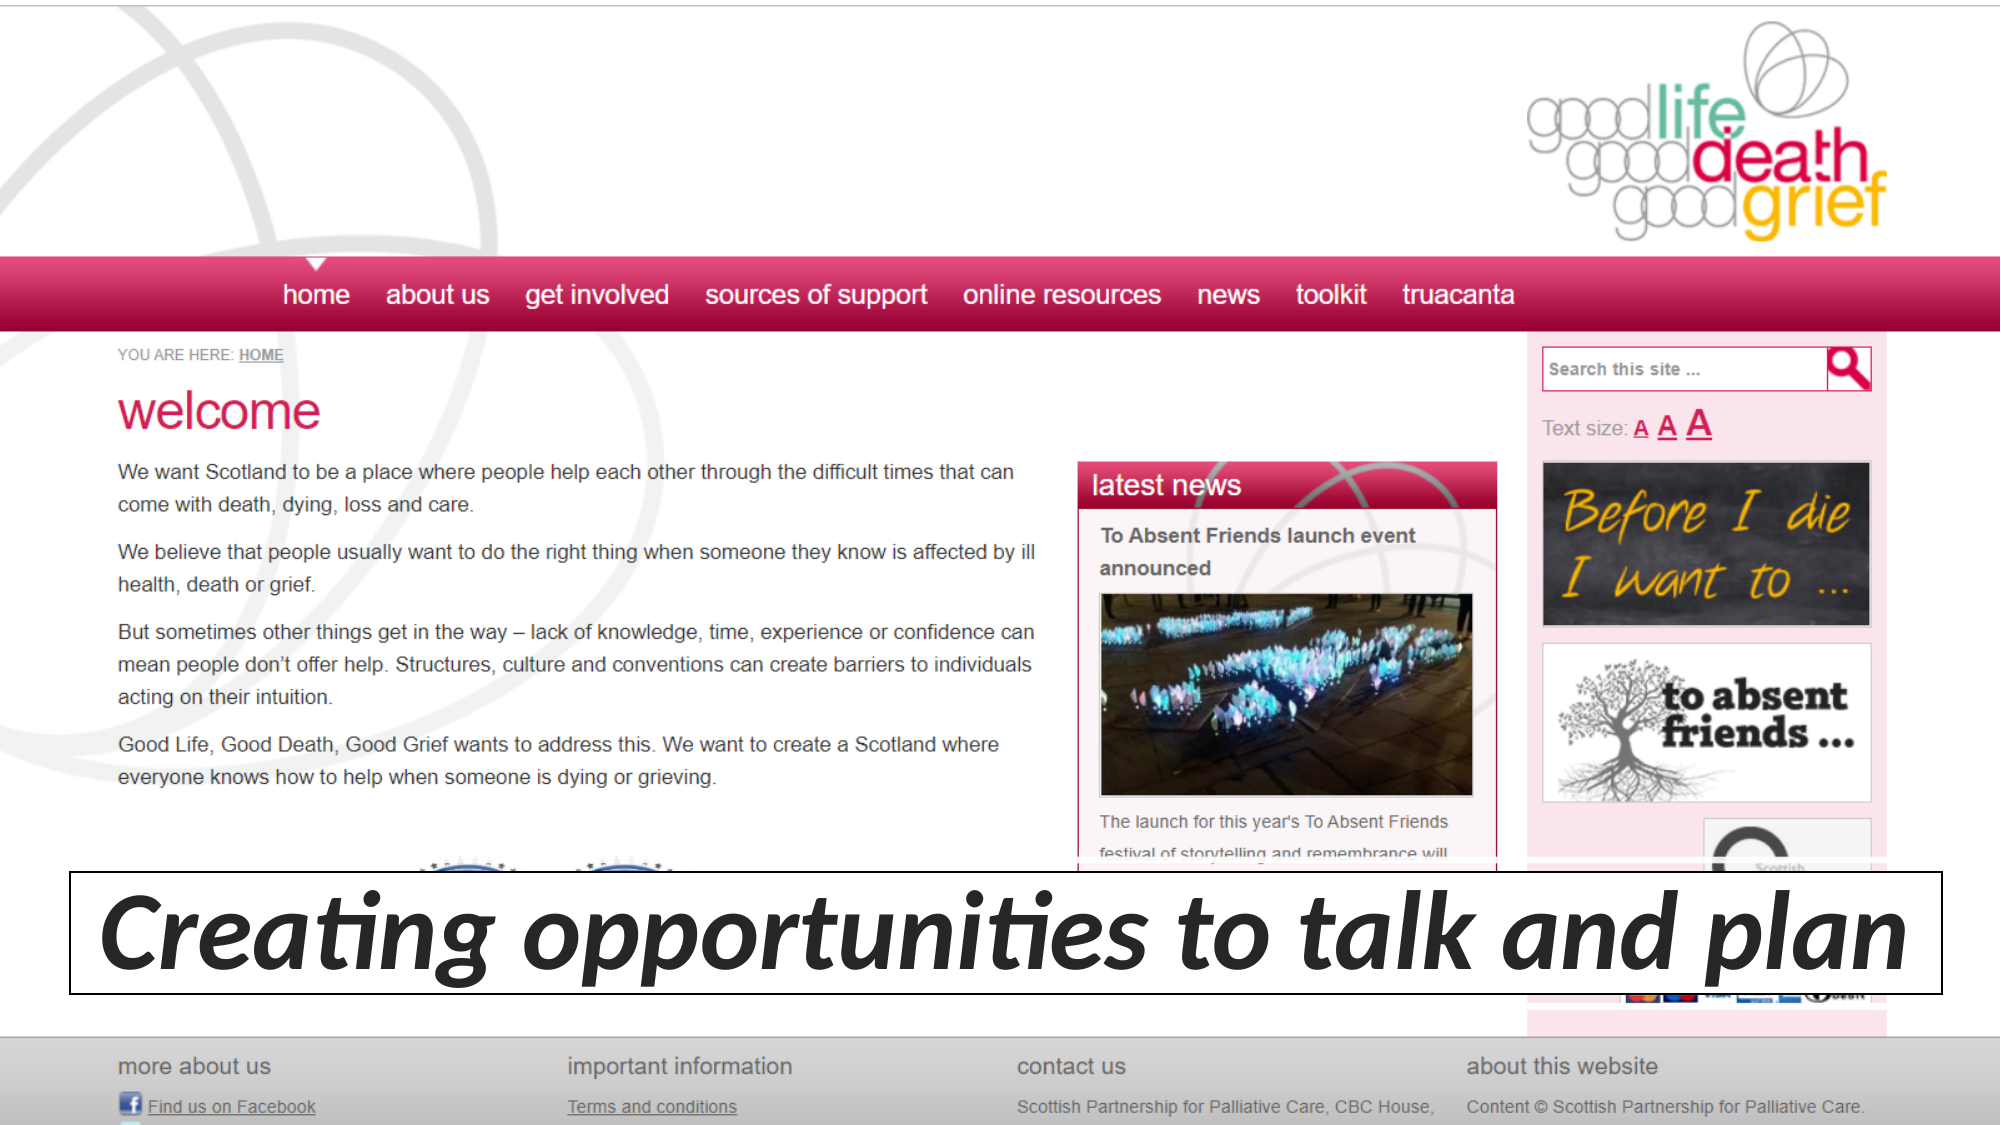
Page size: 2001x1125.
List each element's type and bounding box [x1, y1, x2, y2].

list [0, 0, 2000, 859]
list [0, 860, 2000, 1006]
list [0, 1007, 2000, 1125]
